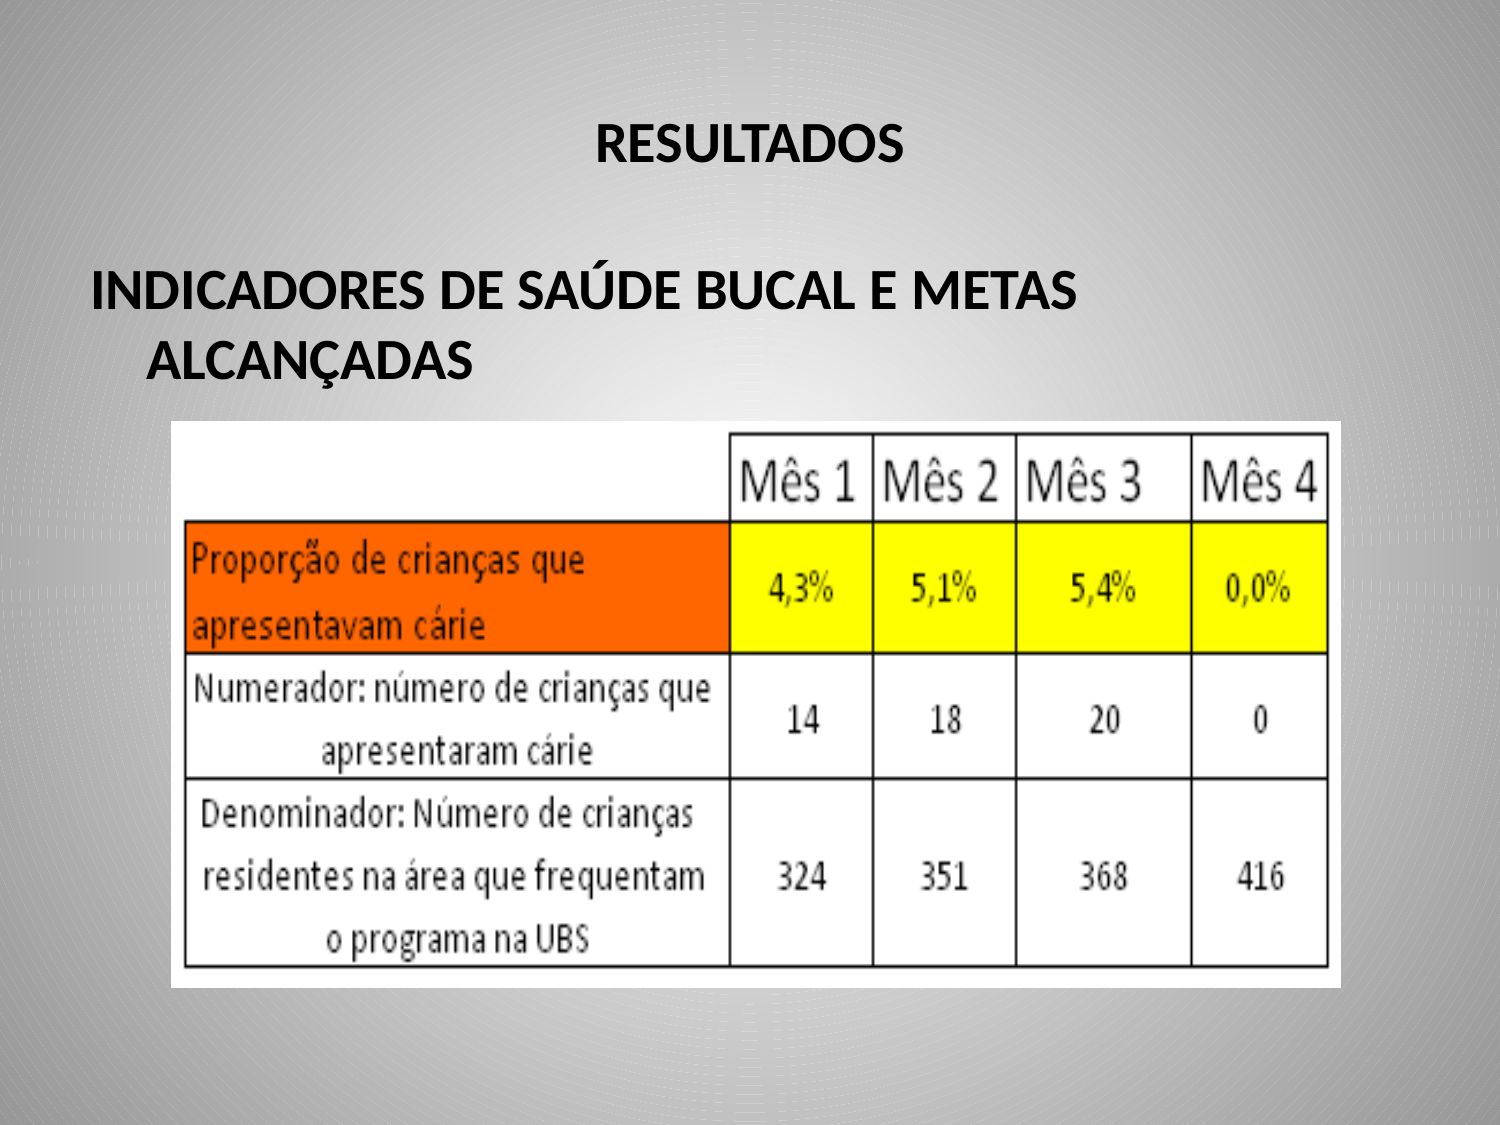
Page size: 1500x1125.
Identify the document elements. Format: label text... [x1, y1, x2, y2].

picture [170, 420, 1341, 988]
title RESULTADOS [74, 44, 1426, 233]
list INDICADORES DE SAÚDE BUCAL E METAS ALCANÇADAS [74, 243, 1426, 1006]
